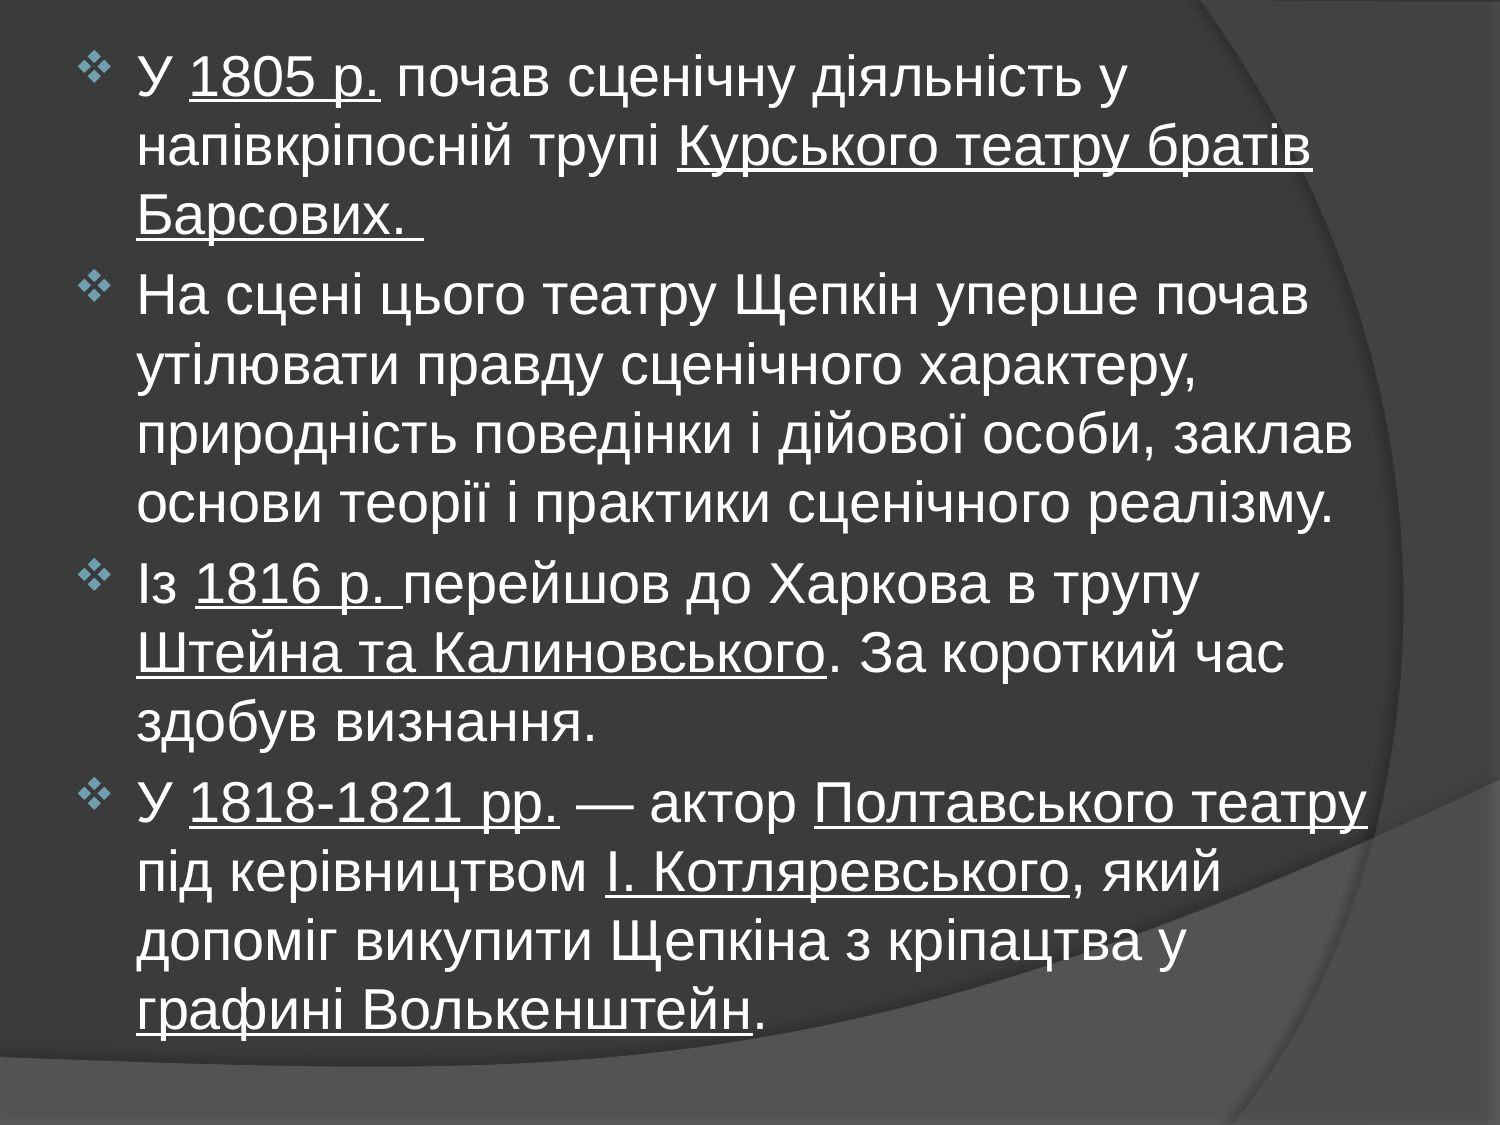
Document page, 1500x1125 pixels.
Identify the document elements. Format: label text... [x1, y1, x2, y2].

list У 1805 р. почав сценічну діяльність у напівкріпосній трупі Курського театру братів Барсових. На сцені цього театру Щепкін уперше почав утілювати правду сценічного характеру, природність поведінки і дійової особи, заклав основи теорії і практики сценічного реалізму. Із 1816 р. перейшов до Харкова в трупу Штейна та Калиновського. За короткий час здобув визнання. У 1818-1821 рр. — актор Полтавського театру під керівництвом І. Котляревського, який допоміг викупити Щепкіна з кріпацтва у графині Волькенштейн. [53, 30, 1424, 1059]
